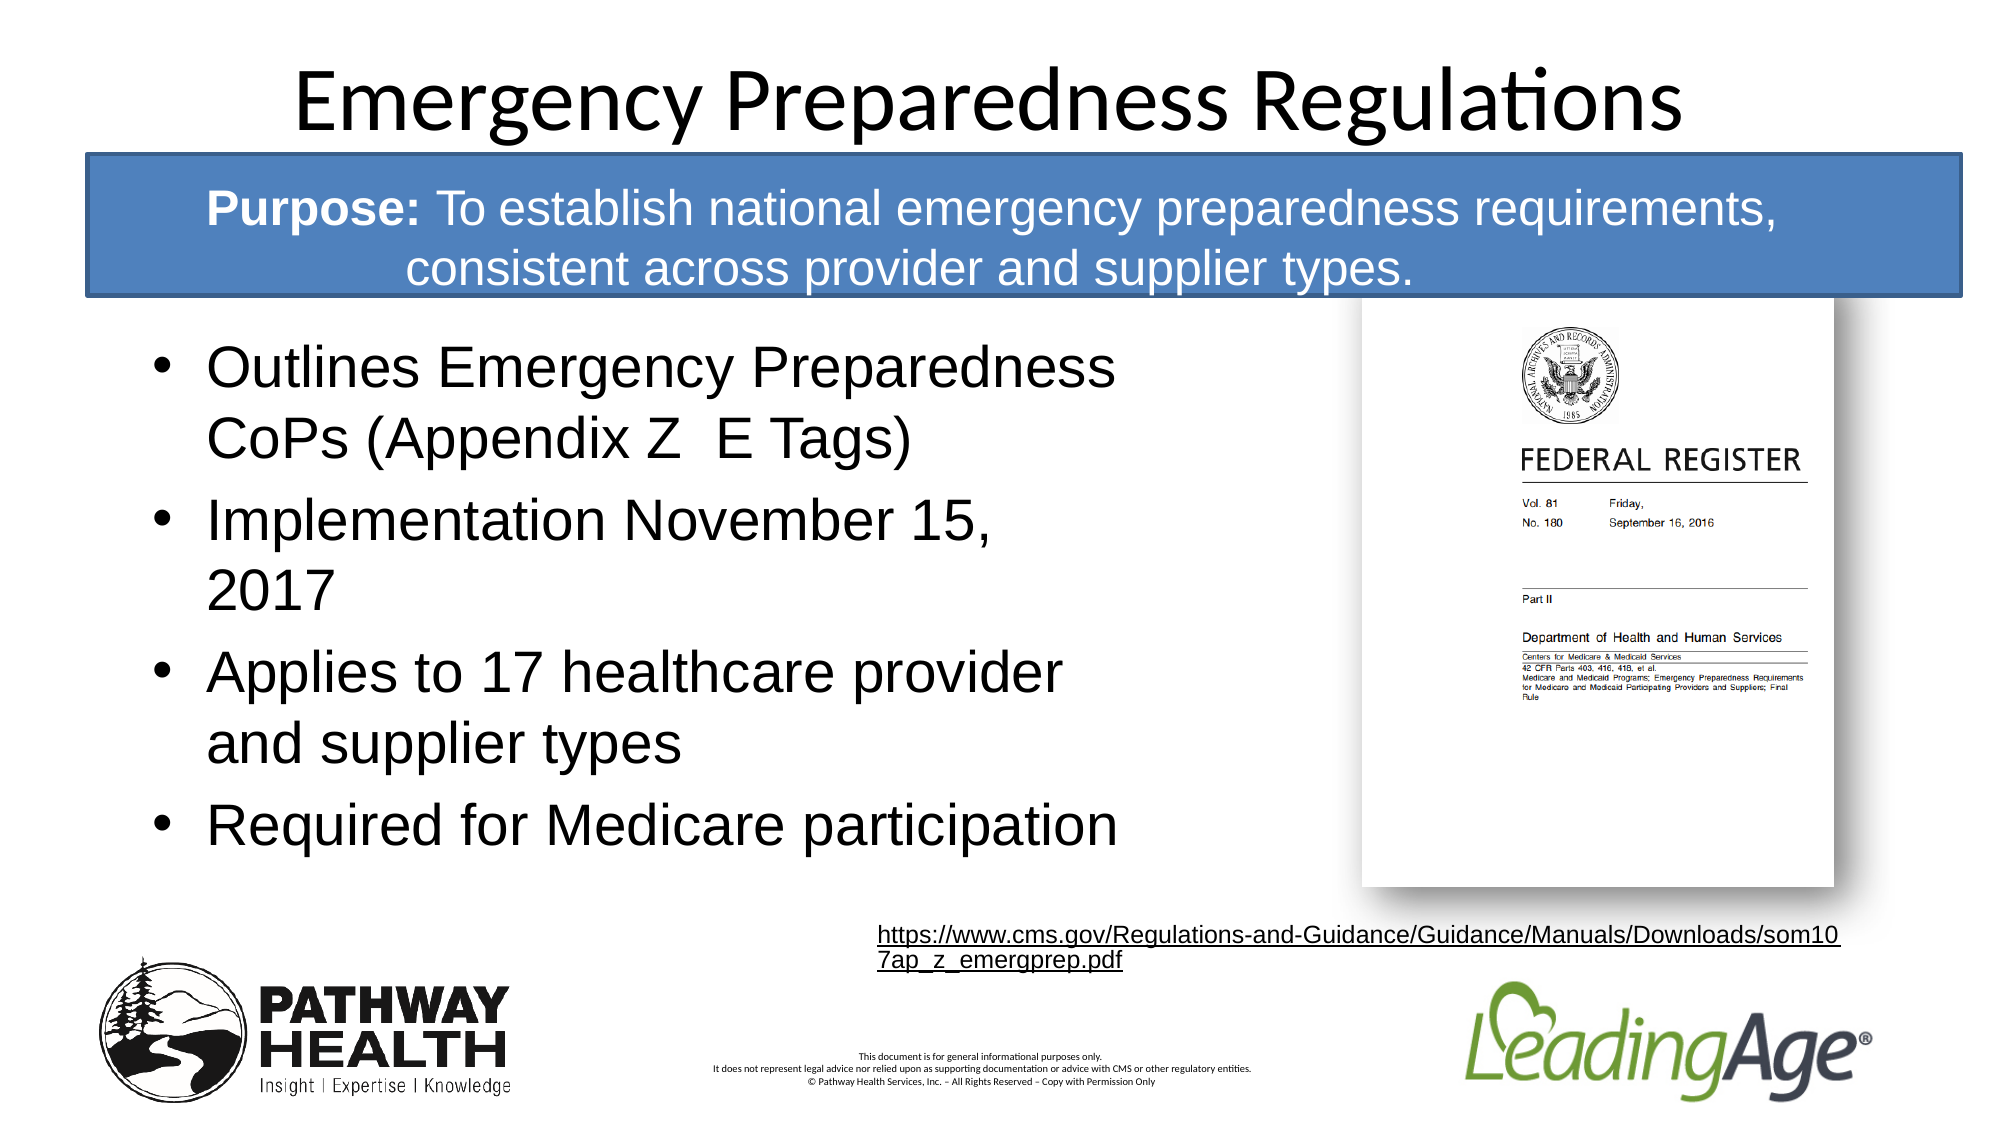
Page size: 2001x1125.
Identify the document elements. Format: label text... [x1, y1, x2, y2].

picture [1362, 262, 1835, 888]
list Outlines Emergency Preparedness CoPs (Appendix Z E Tags) Implementation November 15, 2017 Applies to 17 healthcare provider and supplier types Required for Medicare participation [137, 321, 1138, 927]
picture [99, 956, 510, 1103]
text_box Purpose: To establish national emergency preparedness requirements, consistent across provider and supplier types. [85, 152, 1963, 298]
text_box https://www.cms.gov/Regulations-and-Guidance/Guidance/Manuals/Downloads/som107ap_z_emergprep.pdf [862, 911, 1863, 987]
title Emergency Preparedness Regulations [99, 0, 1900, 152]
picture [1450, 969, 1883, 1116]
